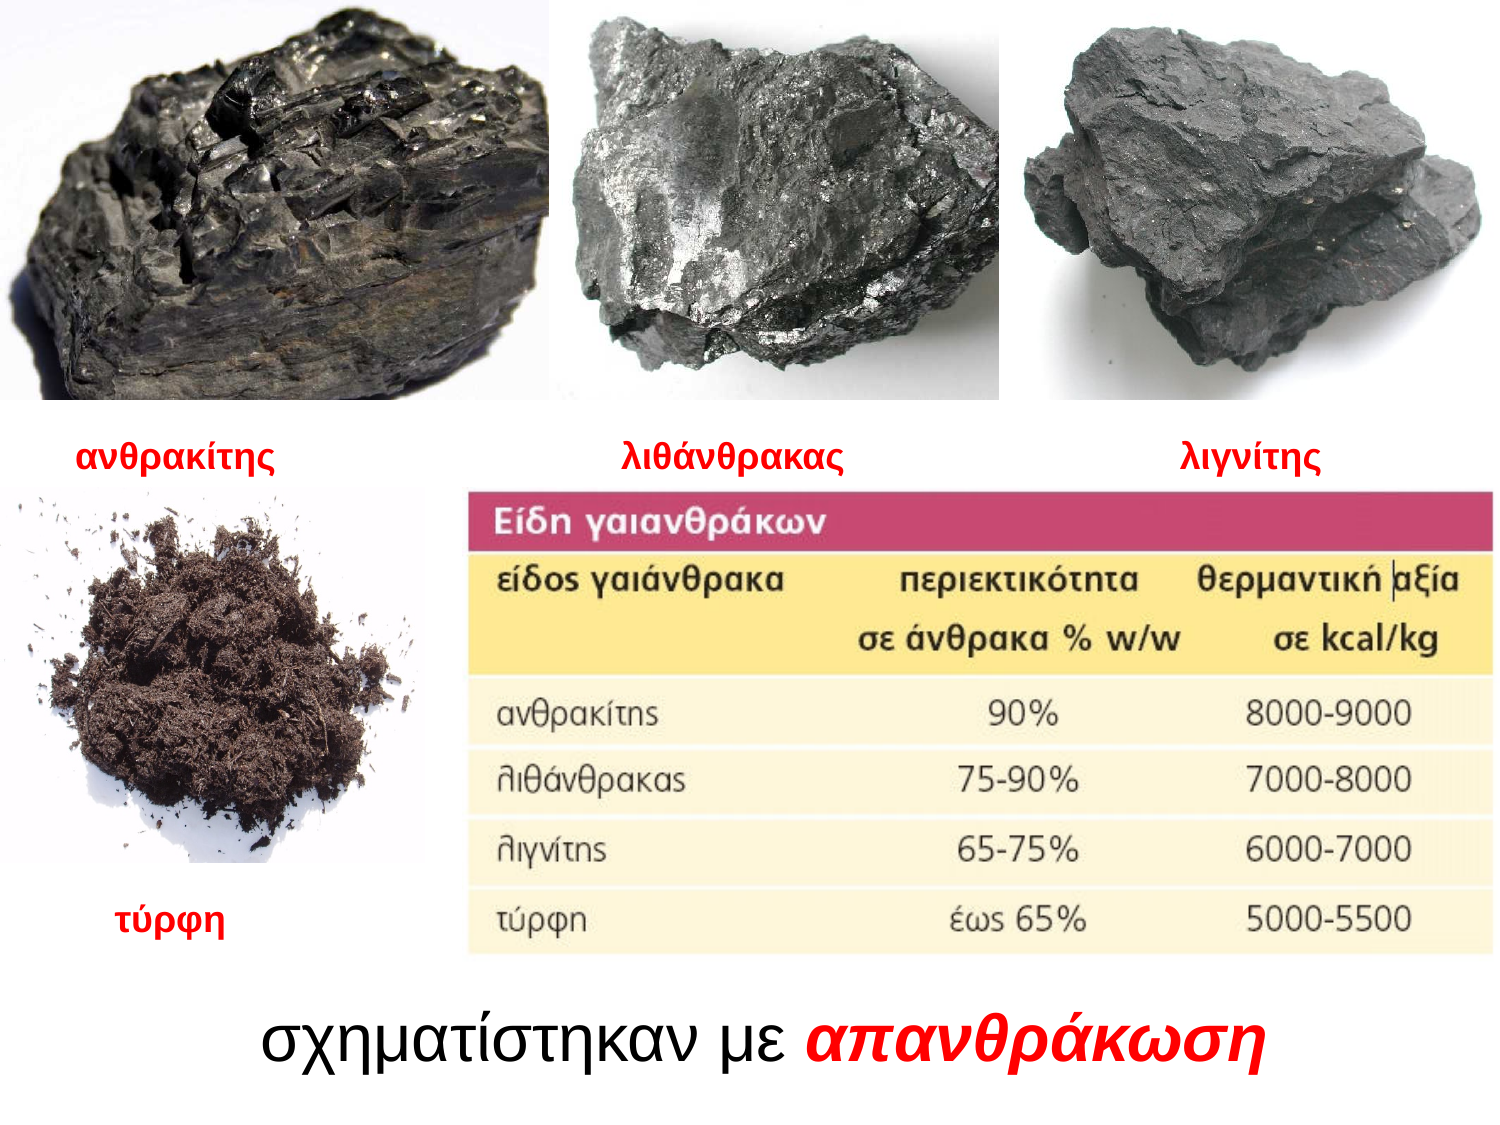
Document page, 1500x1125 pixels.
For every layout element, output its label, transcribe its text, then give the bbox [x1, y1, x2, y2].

picture [462, 487, 1500, 963]
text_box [0, 487, 426, 948]
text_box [0, 0, 1500, 486]
text_box σχηματίστηκαν με απανθράκωση [245, 987, 1284, 1083]
